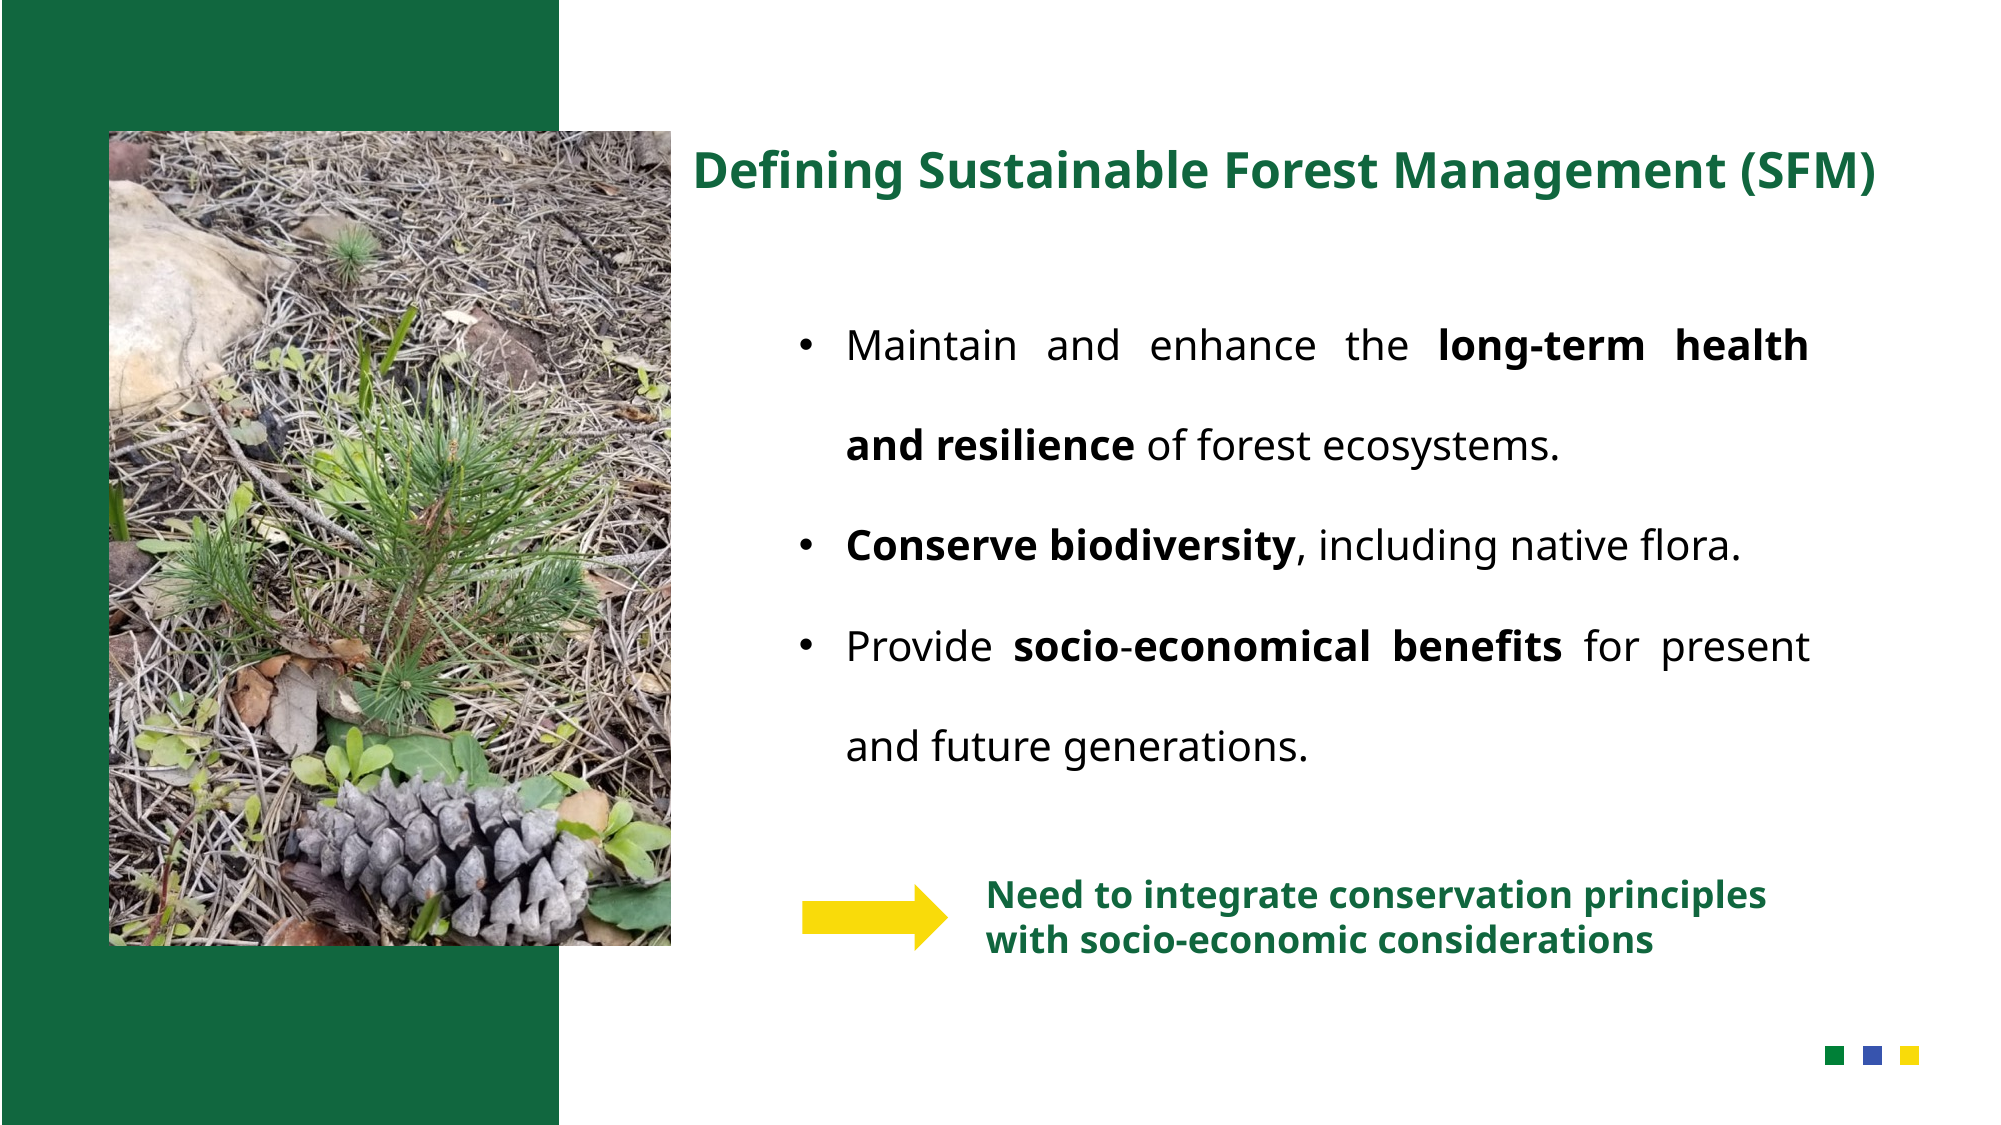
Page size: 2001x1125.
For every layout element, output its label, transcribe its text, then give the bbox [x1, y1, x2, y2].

text_box [802, 884, 949, 951]
picture [108, 131, 672, 947]
text_box Need to integrate conservation principles with socio-economic considerations [970, 863, 1825, 968]
text_box Defining Sustainable Forest Management (SFM) [672, 131, 1899, 249]
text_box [1862, 1045, 1883, 1066]
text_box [1824, 1045, 1845, 1066]
text_box Maintain and enhance the long-term health and resilience of forest ecosystems. Conserve biodiversity, including native flora. Provide socio-economical benefits for present and future generations. [708, 261, 1825, 777]
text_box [1899, 1045, 1920, 1066]
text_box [1, 0, 560, 1125]
